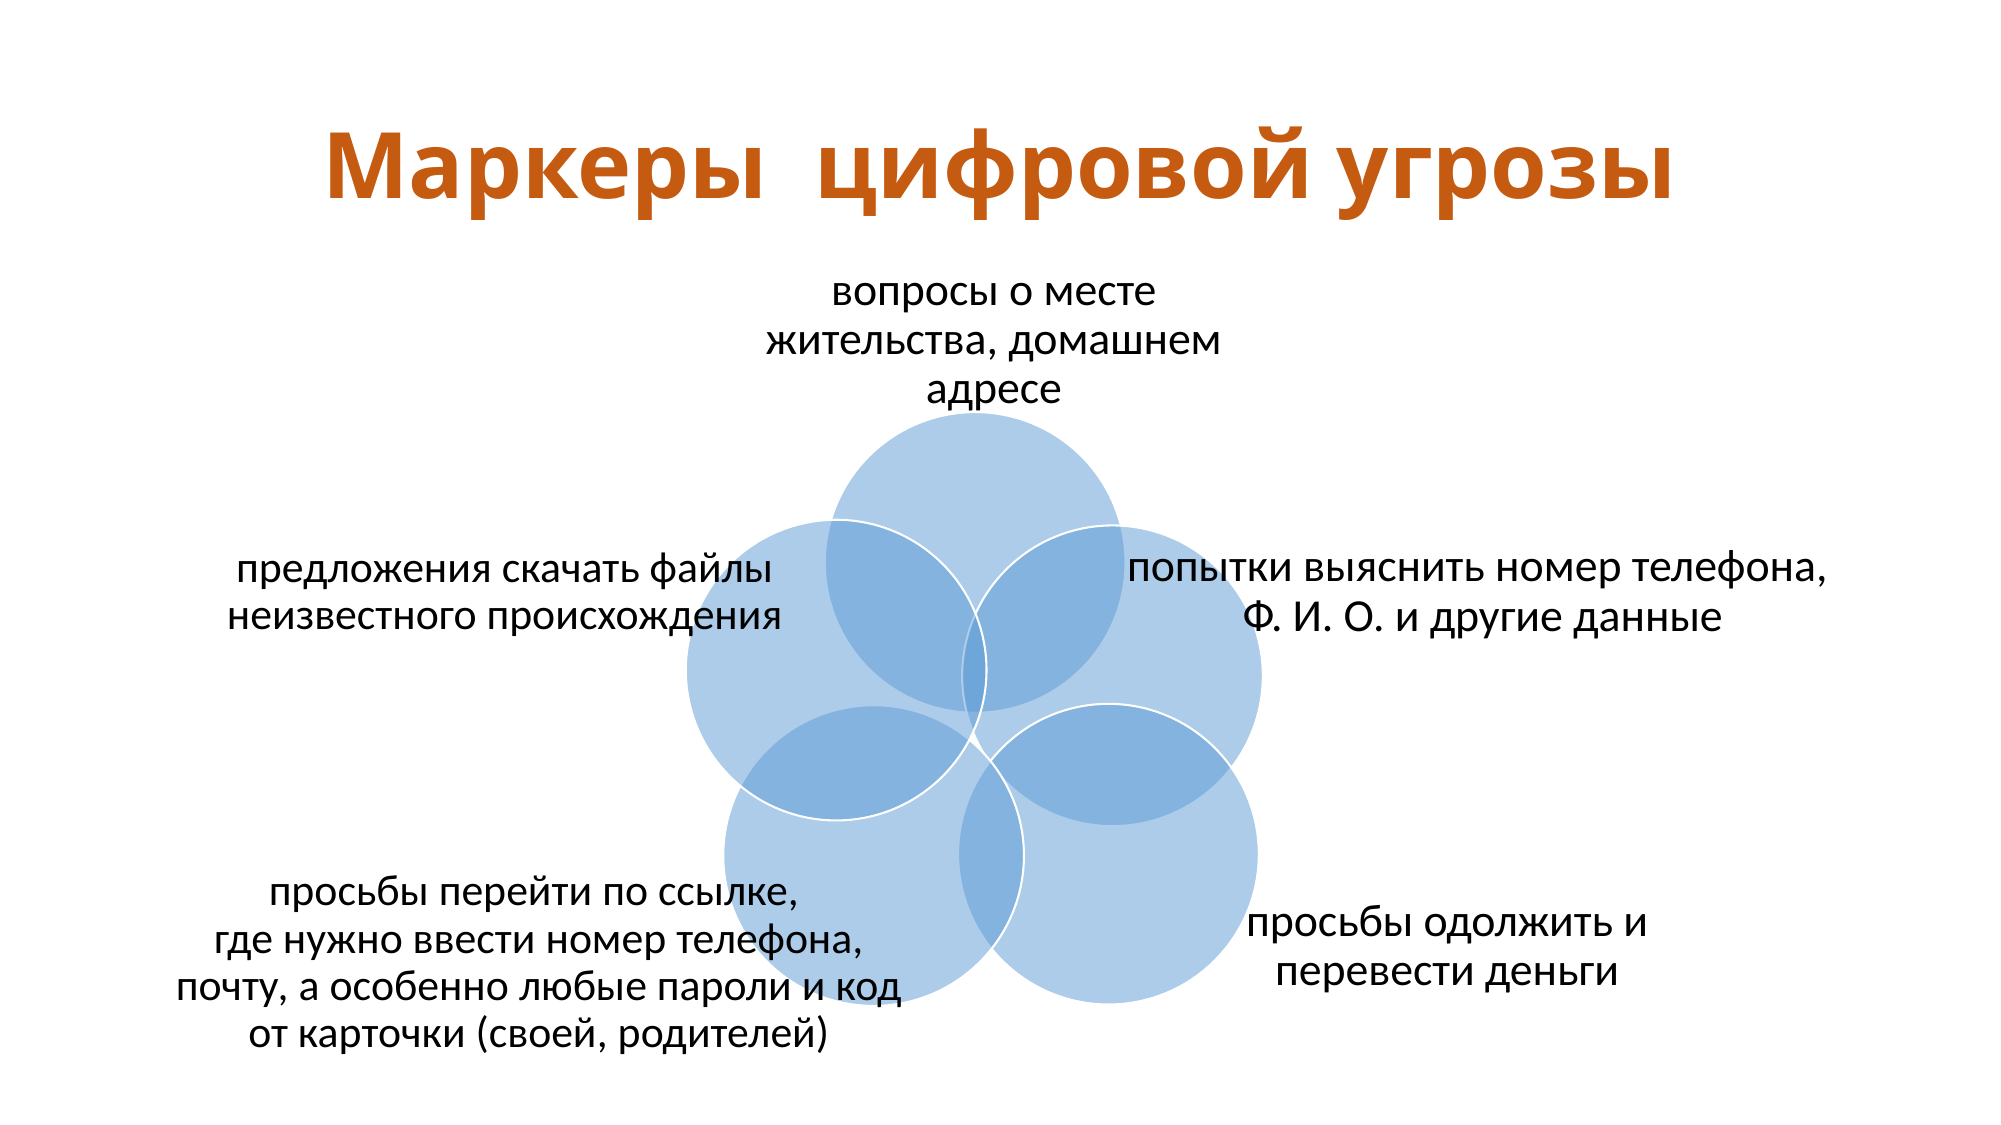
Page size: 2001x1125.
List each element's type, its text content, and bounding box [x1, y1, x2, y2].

title Маркеры цифровой угрозы [137, 59, 1863, 230]
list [137, 230, 1863, 1090]
